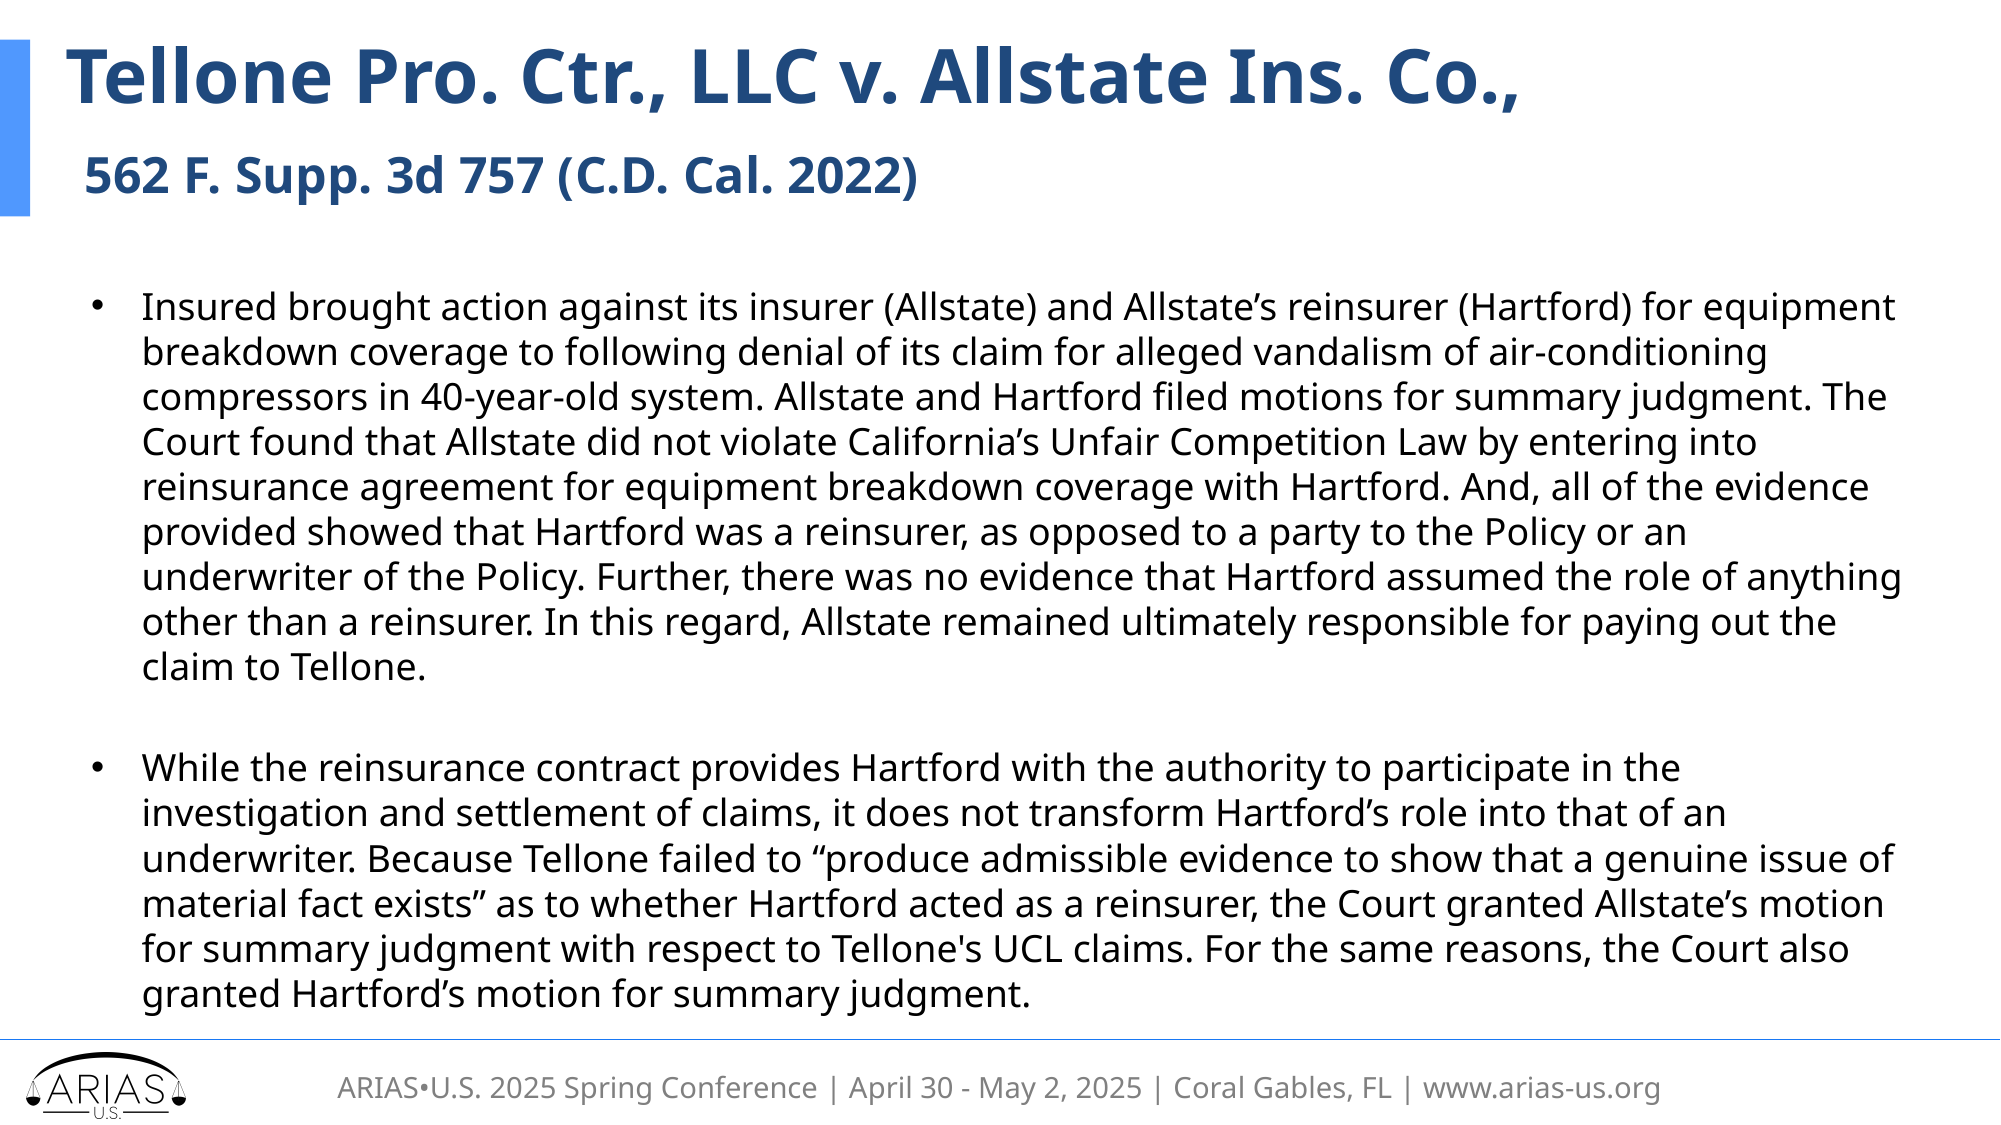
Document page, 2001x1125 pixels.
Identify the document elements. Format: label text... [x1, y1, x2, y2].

title Tellone Pro. Ctr., LLC v. Allstate Ins. Co., 562 F. Supp. 3d 757 (C.D. Cal. 2022) [57, 38, 1953, 217]
list Insured brought action against its insurer (Allstate) and Allstate’s reinsurer (Hartford) for equipment breakdown coverage to following denial of its claim for alleged vandalism of air-conditioning compressors in 40-year-old system. Allstate and Hartford filed motions for summary judgment. The Court found that Allstate did not violate California’s Unfair Competition Law by entering into reinsurance agreement for equipment breakdown coverage with Hartford. And, all of the evidence provided showed that Hartford was a reinsurer, as opposed to a party to the Policy or an underwriter of the Policy. Further, there was no evidence that Hartford assumed the role of anything other than a reinsurer. In this regard, Allstate remained ultimately responsible for paying out the claim to Tellone. While the reinsurance contract provides Hartford with the authority to participate in the investigation and settlement of claims, it does not transform Hartford’s role into that of an underwriter. Because Tellone failed to “produce admissible evidence to show that a genuine issue of material fact exists” as to whether Hartford acted as a reinsurer, the Court granted Allstate’s motion for summary judgment with respect to Tellone's UCL claims. For the same reasons, the Court also granted Hartford’s motion for summary judgment. [83, 274, 1917, 1032]
